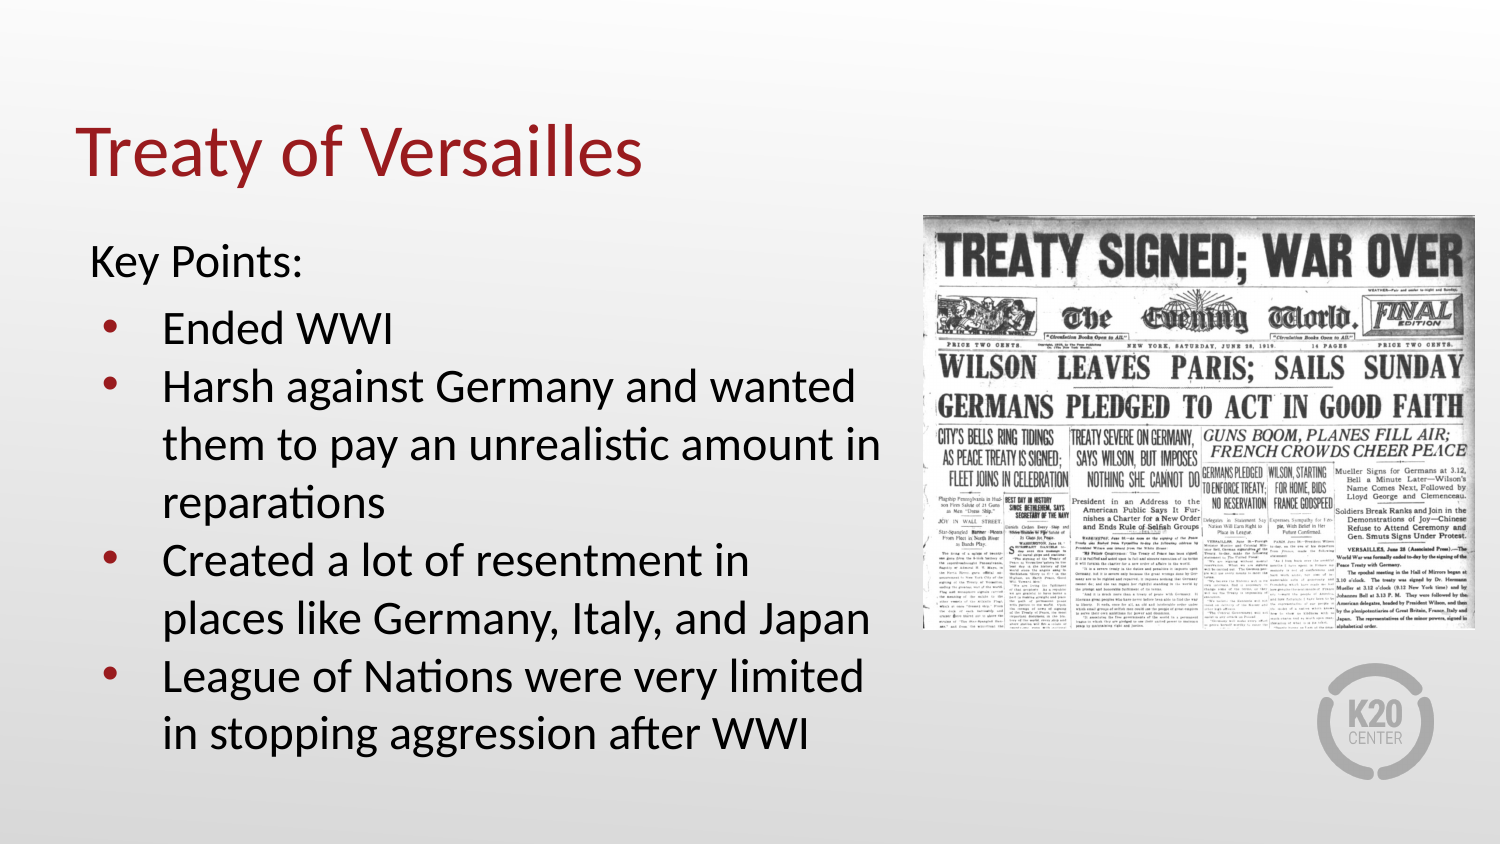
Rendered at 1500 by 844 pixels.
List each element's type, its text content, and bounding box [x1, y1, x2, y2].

picture [1300, 646, 1451, 797]
picture [923, 215, 1476, 630]
title Treaty of Versailles [75, 50, 1425, 191]
list Key Points: Ended WWI Harsh against Germany and wanted them to pay an unrealistic amount in reparations Created a lot of resentment in places like Germany, Italy, and Japan League of Nations were very limited in stopping aggression after WWI [75, 214, 899, 808]
